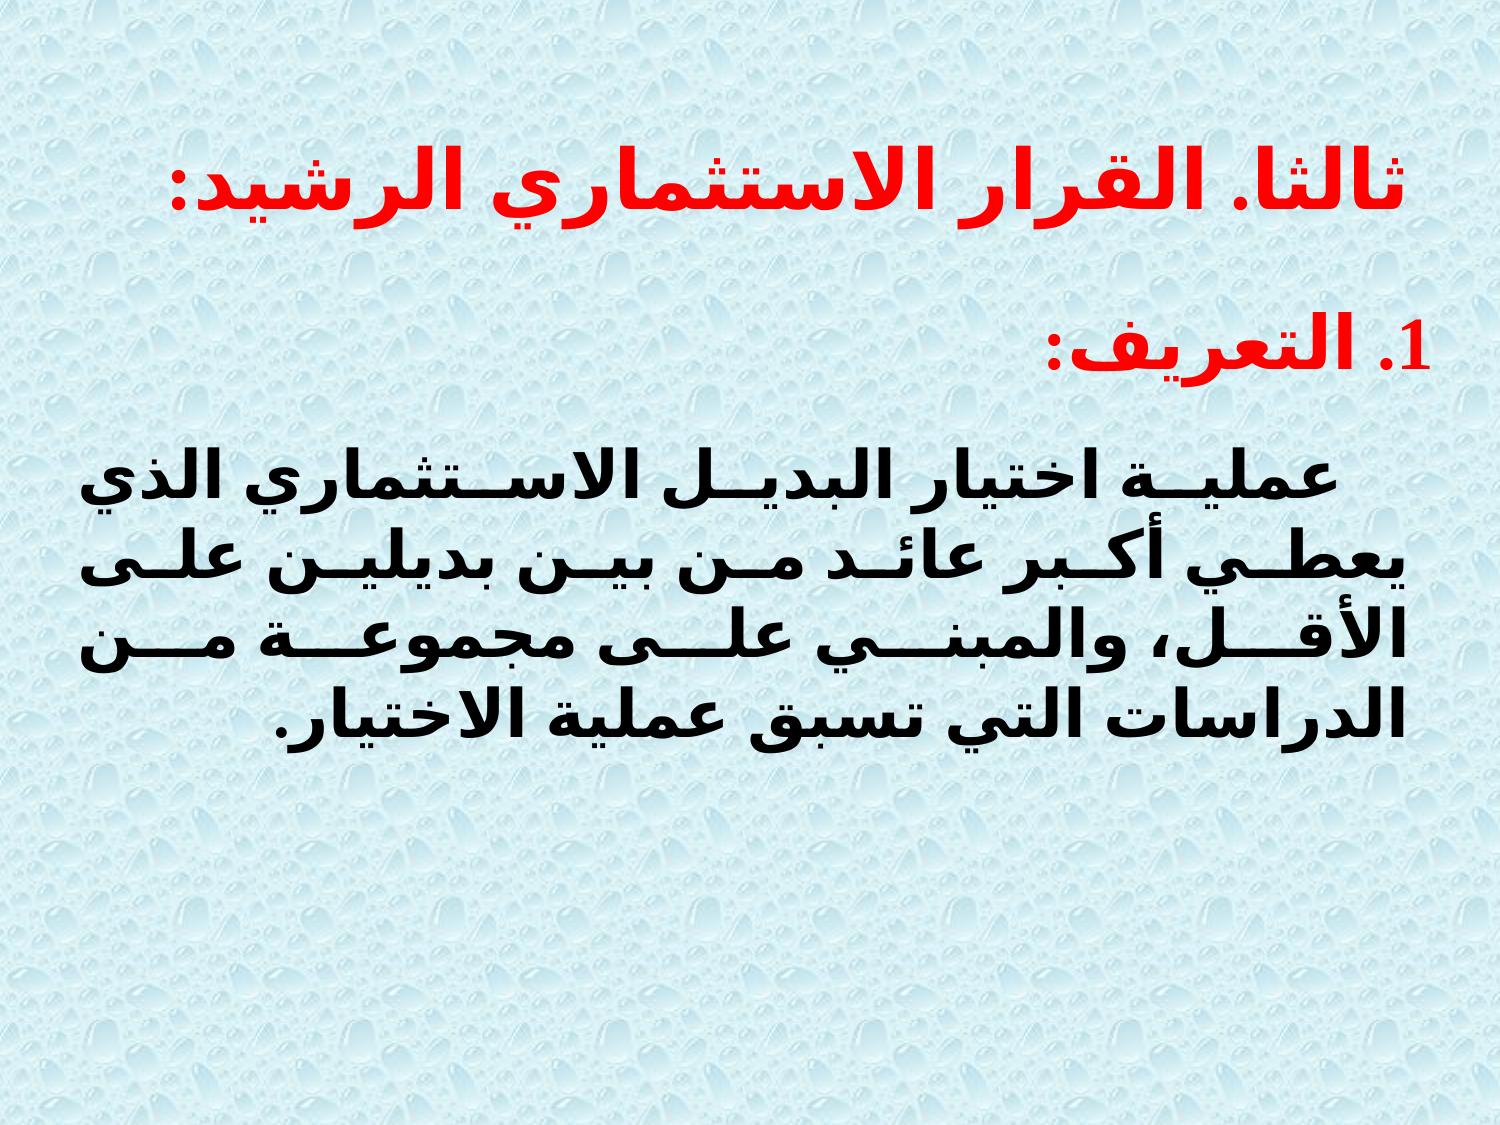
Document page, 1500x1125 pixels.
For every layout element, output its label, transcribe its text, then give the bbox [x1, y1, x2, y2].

text_box عملية اختيار البديل الاستثماري الذي يعطي أكبر عائد من بين بديلين على الأقل، والمبني على مجموعة من الدراسات التي تسبق عملية الاختيار. [62, 423, 1425, 759]
text_box 1. التعريف: [1027, 287, 1449, 393]
text_box ثالثا. القرار الاستثماري الرشيد: [62, 118, 1425, 234]
